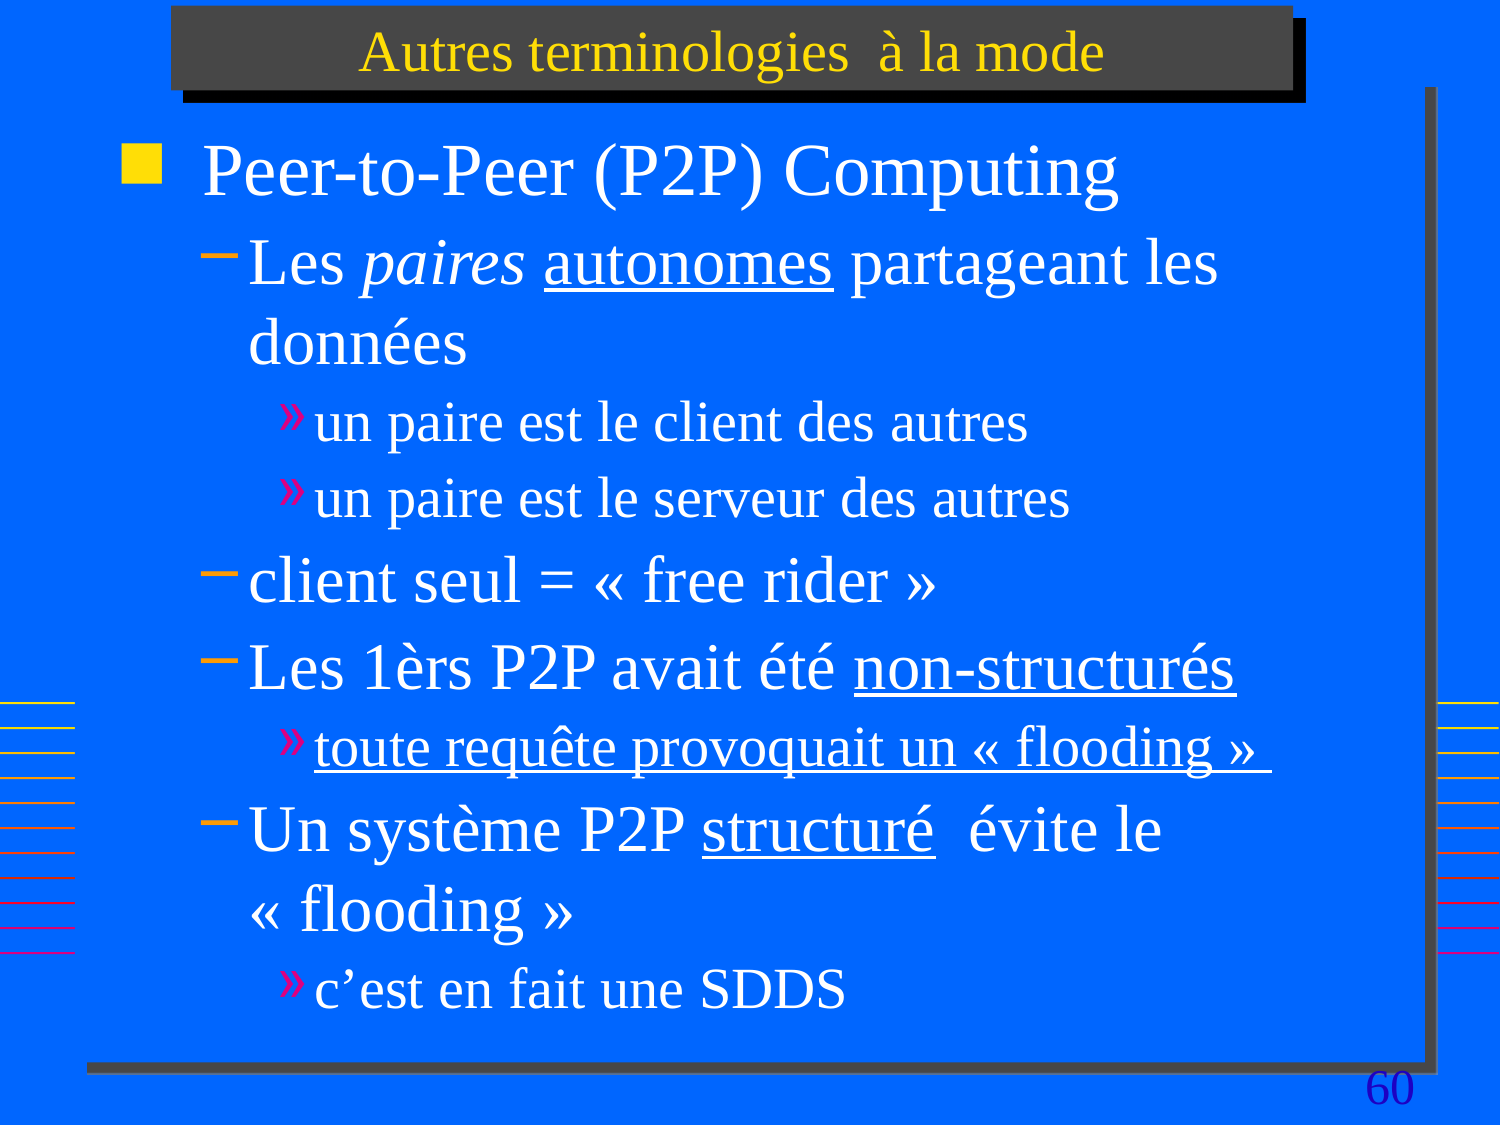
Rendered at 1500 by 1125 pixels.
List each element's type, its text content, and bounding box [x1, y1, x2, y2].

title Autres terminologies à la mode [170, 5, 1294, 91]
list Peer-to-Peer (P2P) Computing Les paires autonomes partageant les données un paire est le client des autres un paire est le serveur des autres client seul = « free rider » Les 1èrs P2P avait été non-structurés toute requête provoquait un « flooding » Un système P2P structuré évite le « flooding » c’est en fait une SDDS [111, 113, 1388, 940]
